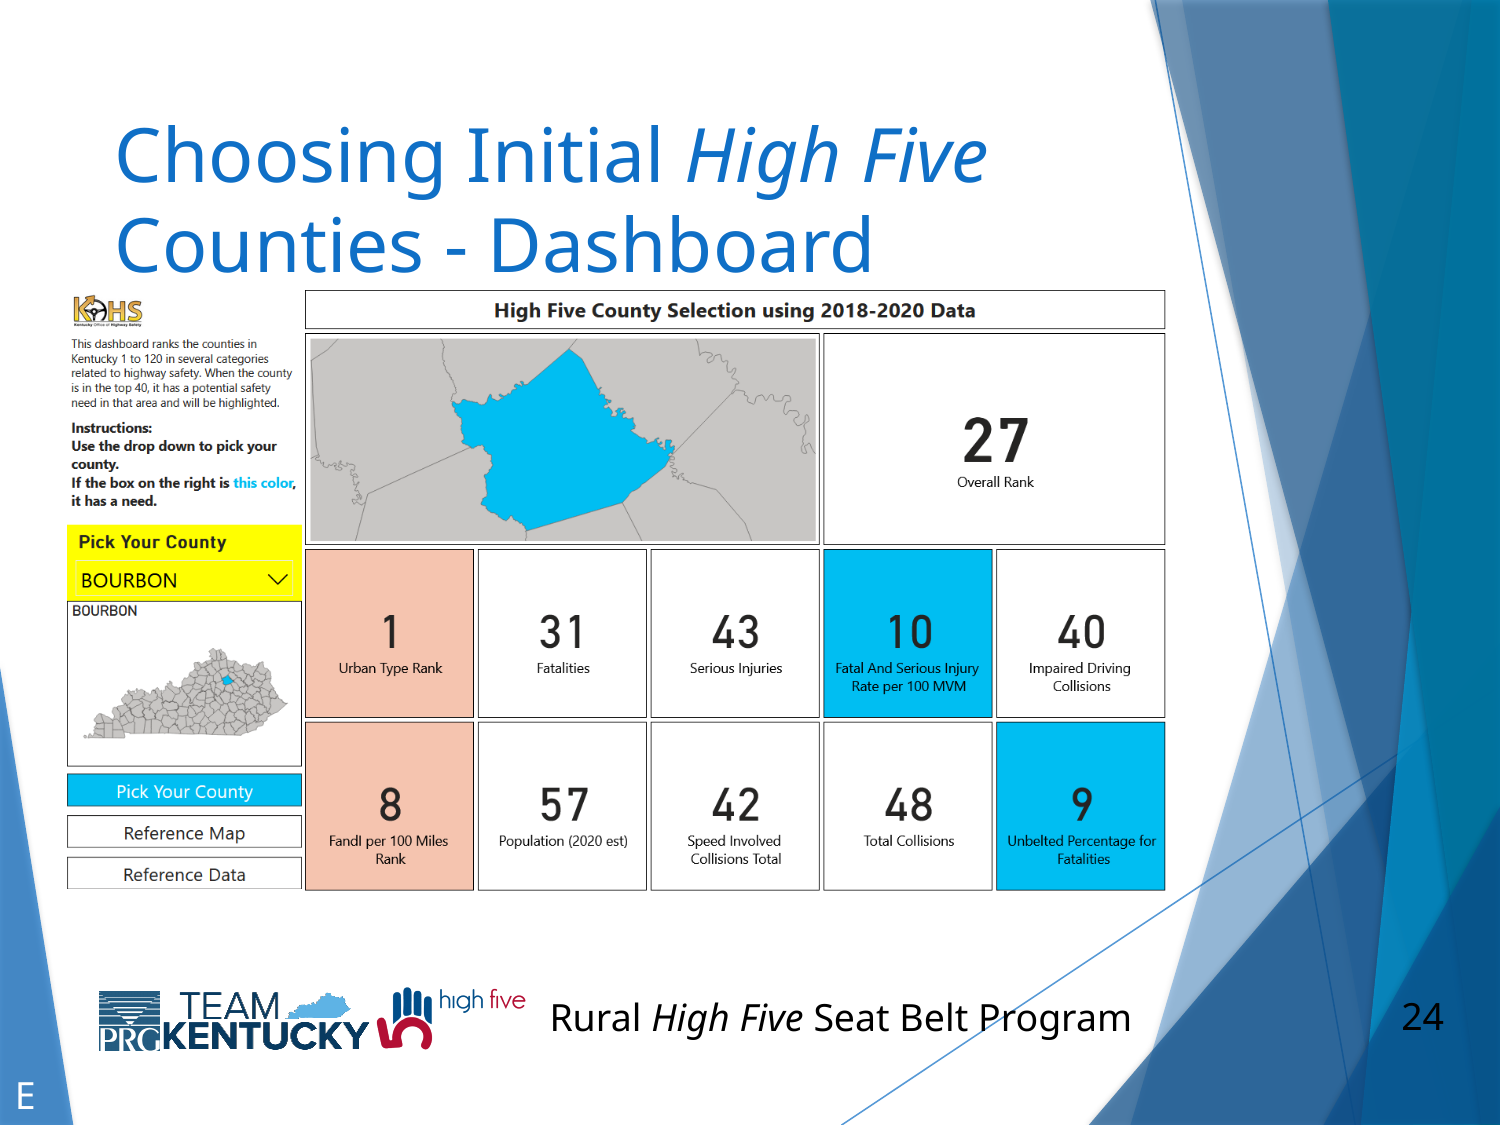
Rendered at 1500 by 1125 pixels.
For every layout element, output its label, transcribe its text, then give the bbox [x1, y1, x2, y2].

picture [62, 286, 1169, 897]
slide_number 24 [1386, 986, 1471, 1046]
text_box EH [0, 1064, 78, 1125]
picture [161, 991, 372, 1051]
title Choosing Initial High Five Counties - Dashboard [99, 99, 1142, 285]
footer Rural High Five Seat Belt Program [534, 986, 1354, 1047]
picture [373, 985, 533, 1052]
picture [99, 991, 160, 1051]
